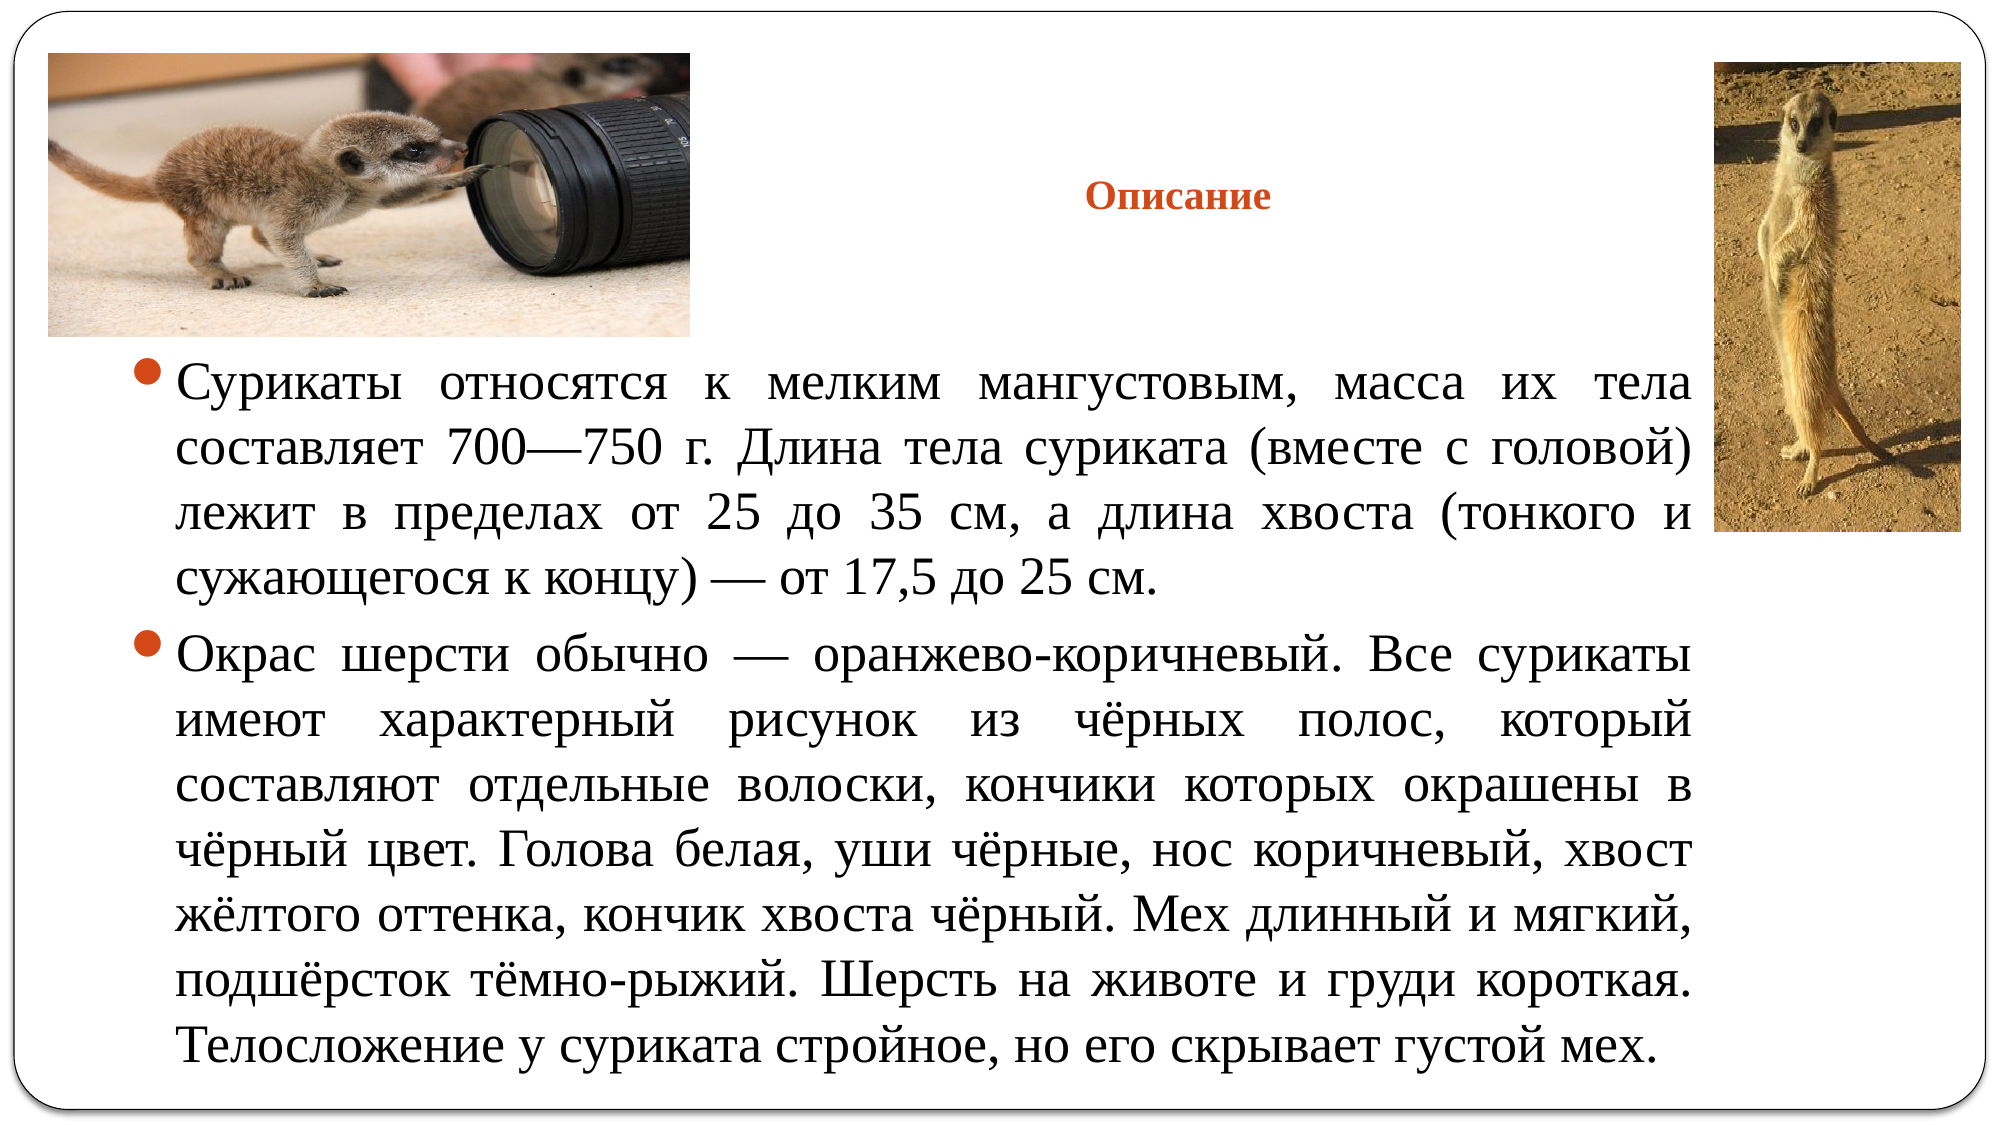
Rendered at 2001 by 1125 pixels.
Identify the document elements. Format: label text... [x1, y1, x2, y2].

picture [48, 53, 690, 338]
picture [1714, 62, 1962, 532]
list Сурикаты относятся к мелким мангустовым, масса их тела составляет 700—750 г. Длина тела суриката (вместе с головой) лежит в пределах от 25 до 35 см, а длина хвоста (тонкого и сужающегося к концу) — от 17,5 до 25 см. Окрас шерсти обычно — оранжево-коричневый. Все сурикаты имеют характерный рисунок из чёрных полос, который составляют отдельные волоски, кончики которых окрашены в чёрный цвет. Голова белая, уши чёрные, нос коричневый, хвост жёлтого оттенка, кончик хвоста чёрный. Мех длинный и мягкий, подшёрсток тёмно-рыжий. Шерсть на животе и груди короткая. Телосложение у суриката стройное, но его скрывает густой мех. [115, 337, 1710, 1088]
title Описание [768, 118, 1313, 233]
